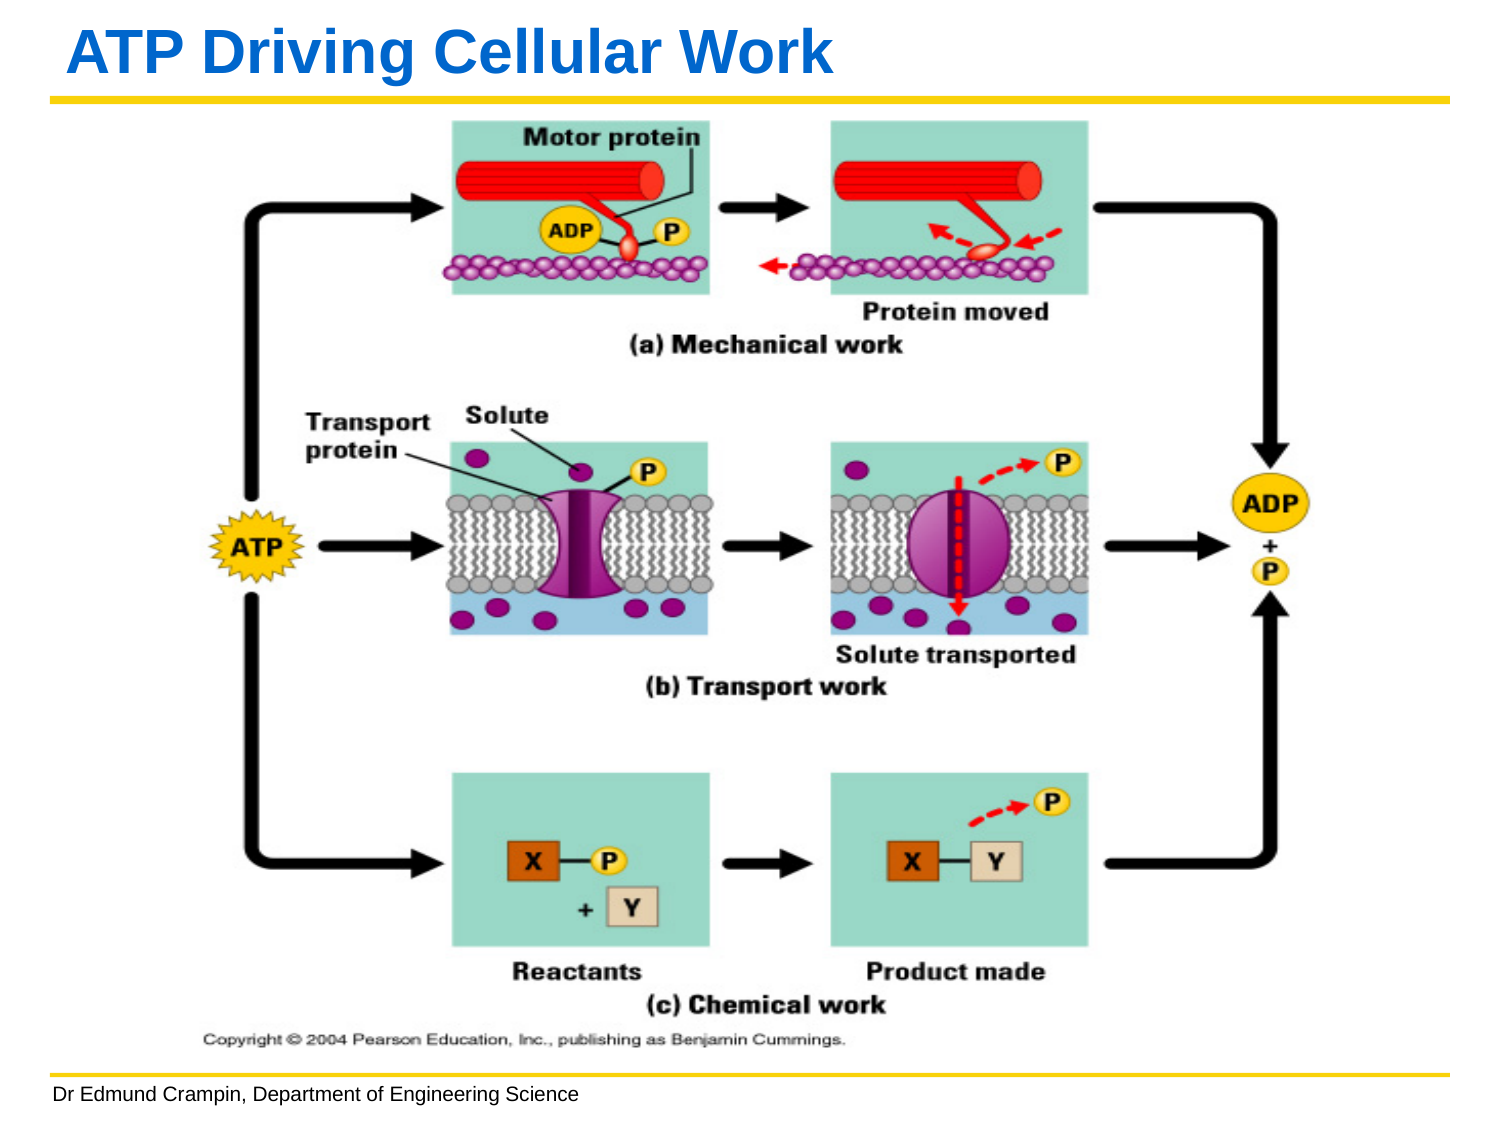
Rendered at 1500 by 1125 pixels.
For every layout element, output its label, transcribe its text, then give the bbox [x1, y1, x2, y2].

picture [183, 107, 1329, 1063]
title ATP Driving Cellular Work [49, 12, 1451, 96]
